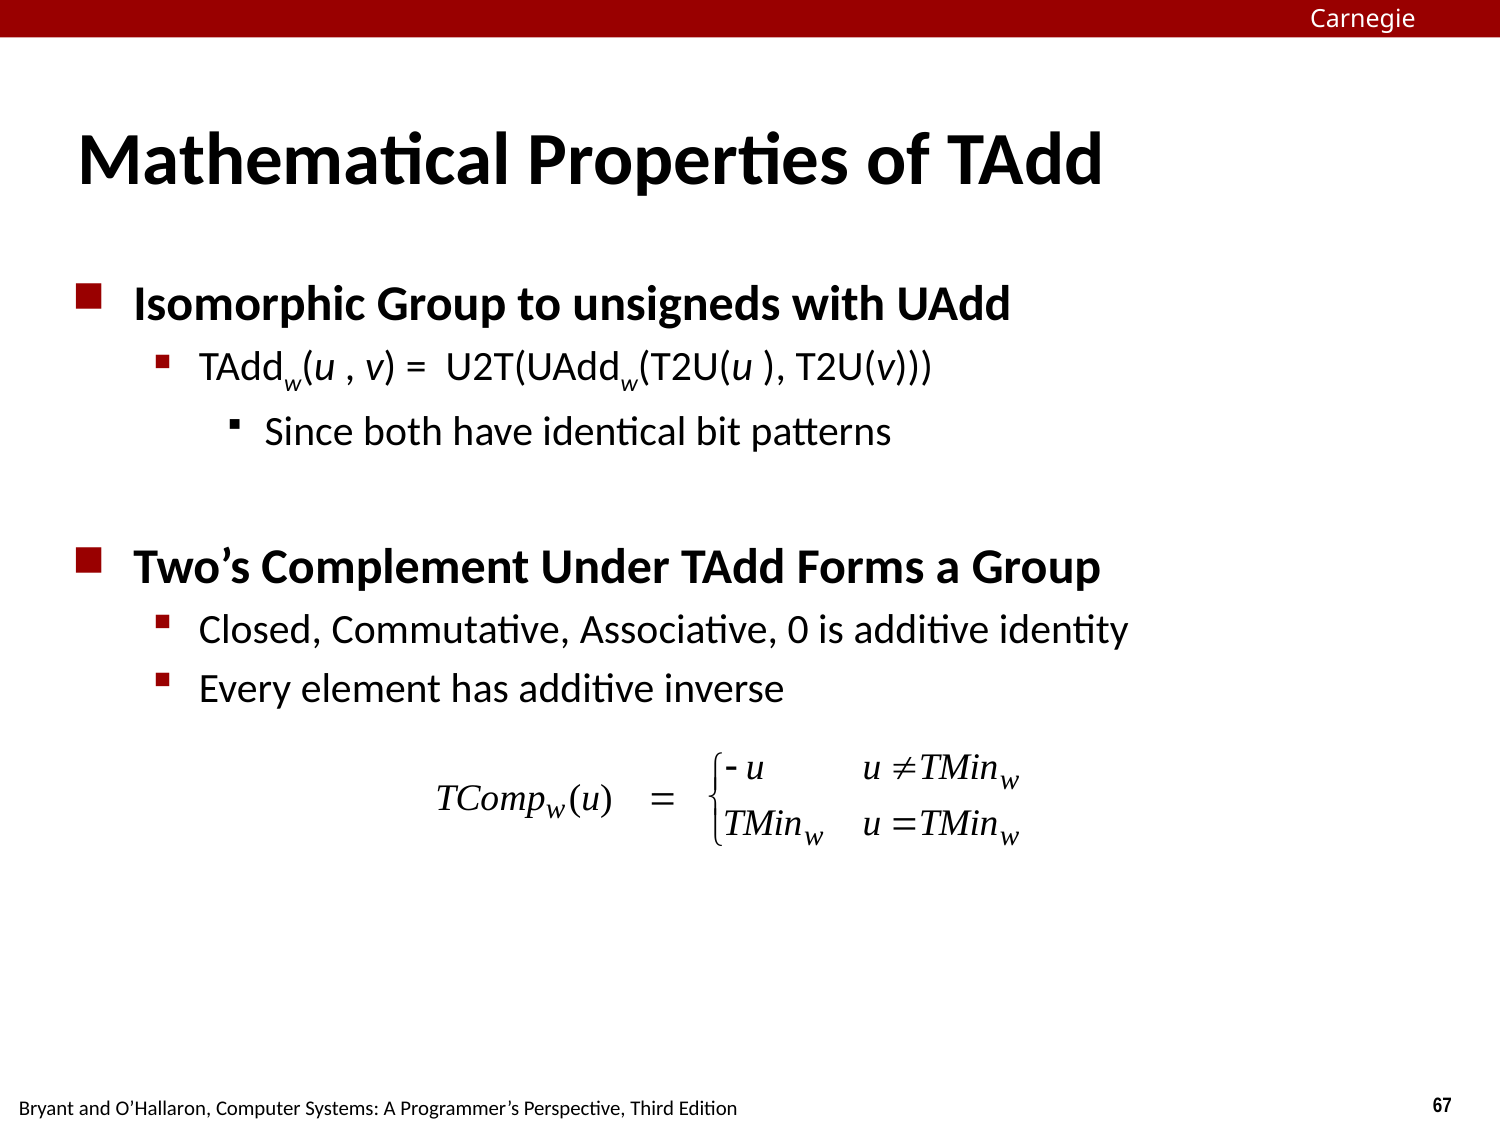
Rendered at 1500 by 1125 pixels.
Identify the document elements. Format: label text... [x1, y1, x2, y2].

title Mathematical Properties of TAdd [62, 108, 1414, 201]
list Isomorphic Group to unsigneds with UAdd TAddw(u , v) = U2T(UAddw(T2U(u ), T2U(v))) Since both have identical bit patterns Two’s Complement Under TAdd Forms a Group Closed, Commutative, Associative, 0 is additive identity Every element has additive inverse [61, 263, 1426, 813]
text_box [433, 749, 1026, 853]
